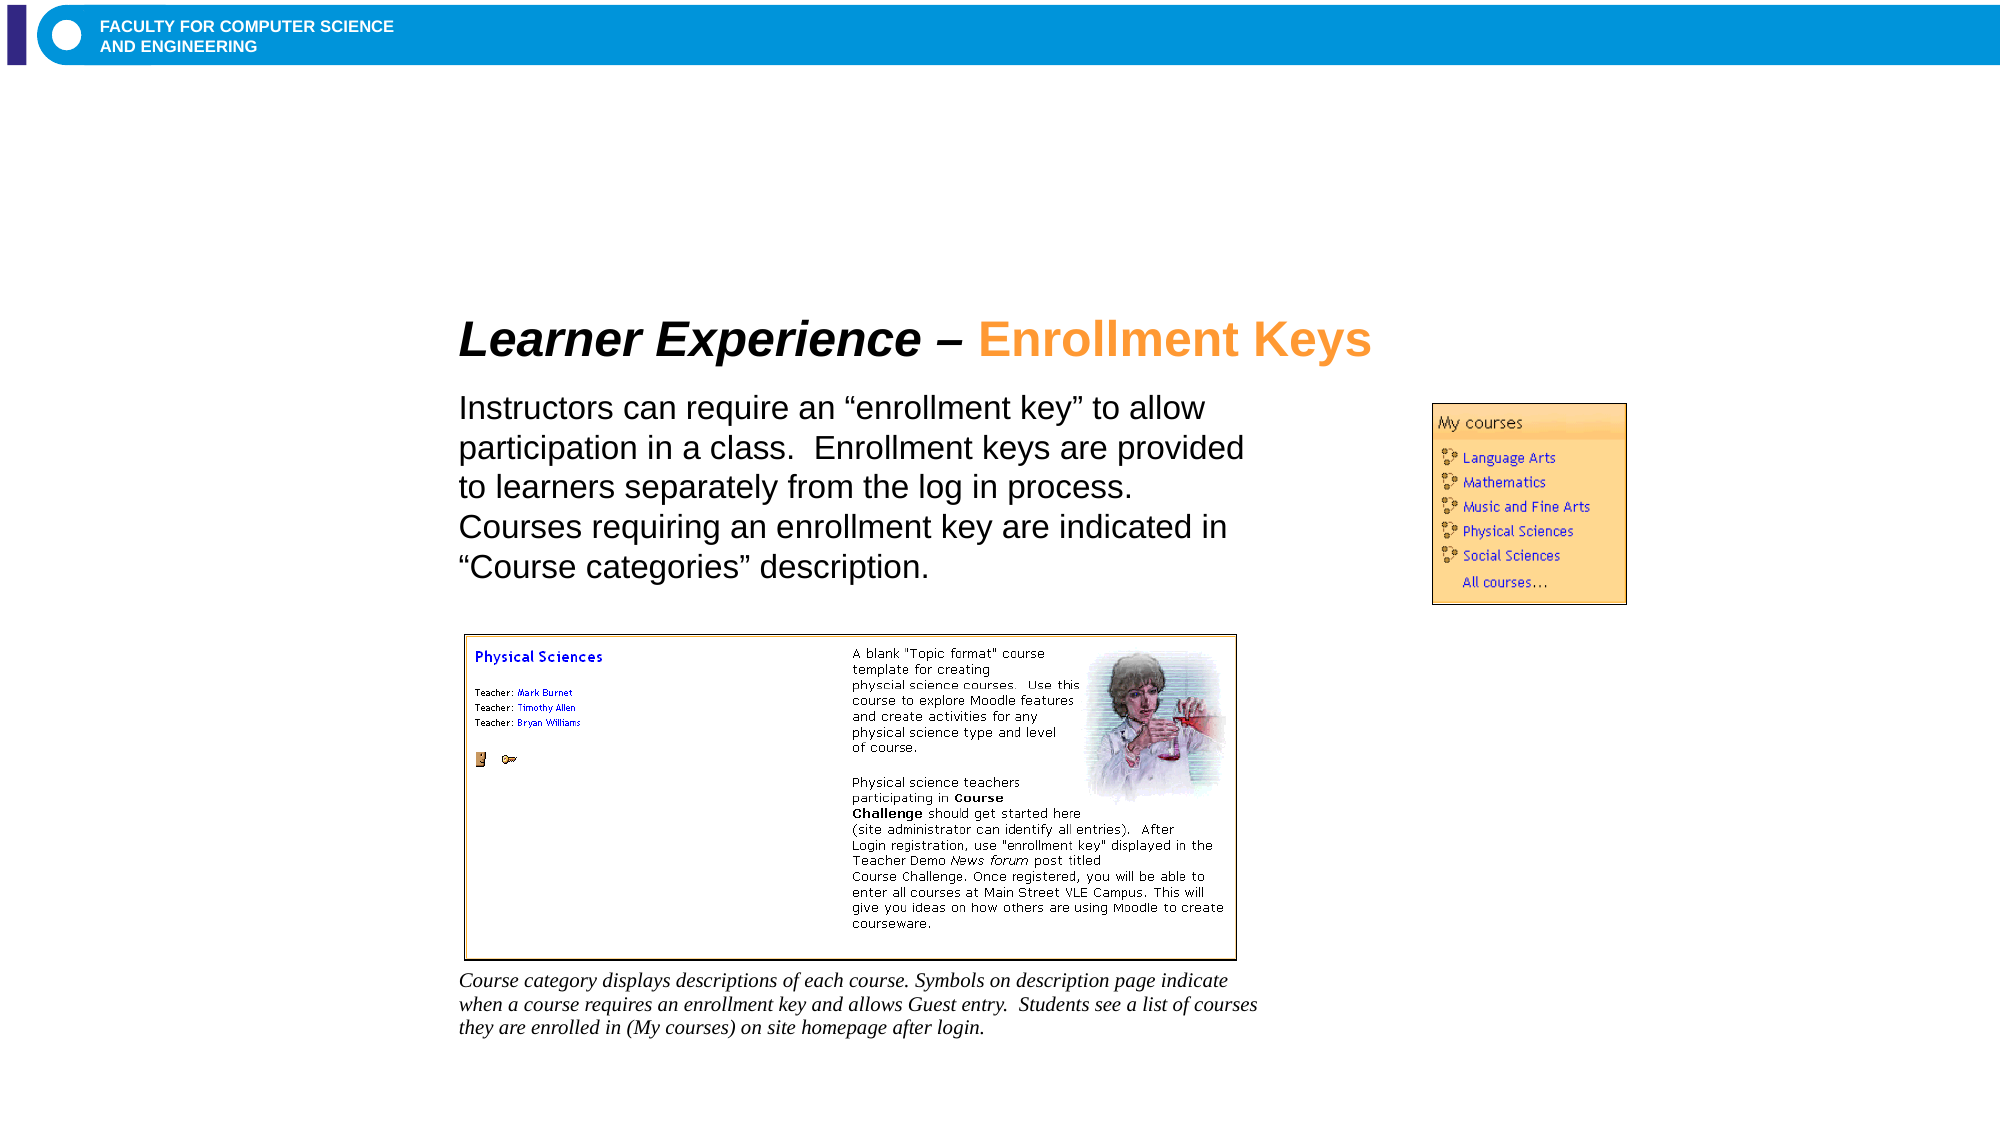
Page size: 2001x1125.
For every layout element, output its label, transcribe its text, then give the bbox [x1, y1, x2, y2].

picture [464, 634, 1237, 960]
picture [1431, 403, 1626, 604]
text_box Course category displays descriptions of each course. Symbols on description page indicate when a course requires an enrollment key and allows Guest entry. Students see a list of courses they are enrolled in (My courses) on site homepage after login. [458, 968, 1260, 1040]
title Learner Experience – Enrollment Keys [458, 264, 1593, 417]
text_box Instructors can require an “enrollment key” to allow participation in a class. Enrollment keys are provided to learners separately from the log in process. Courses requiring an enrollment key are indicated in “Course categories” description. [458, 385, 1276, 645]
